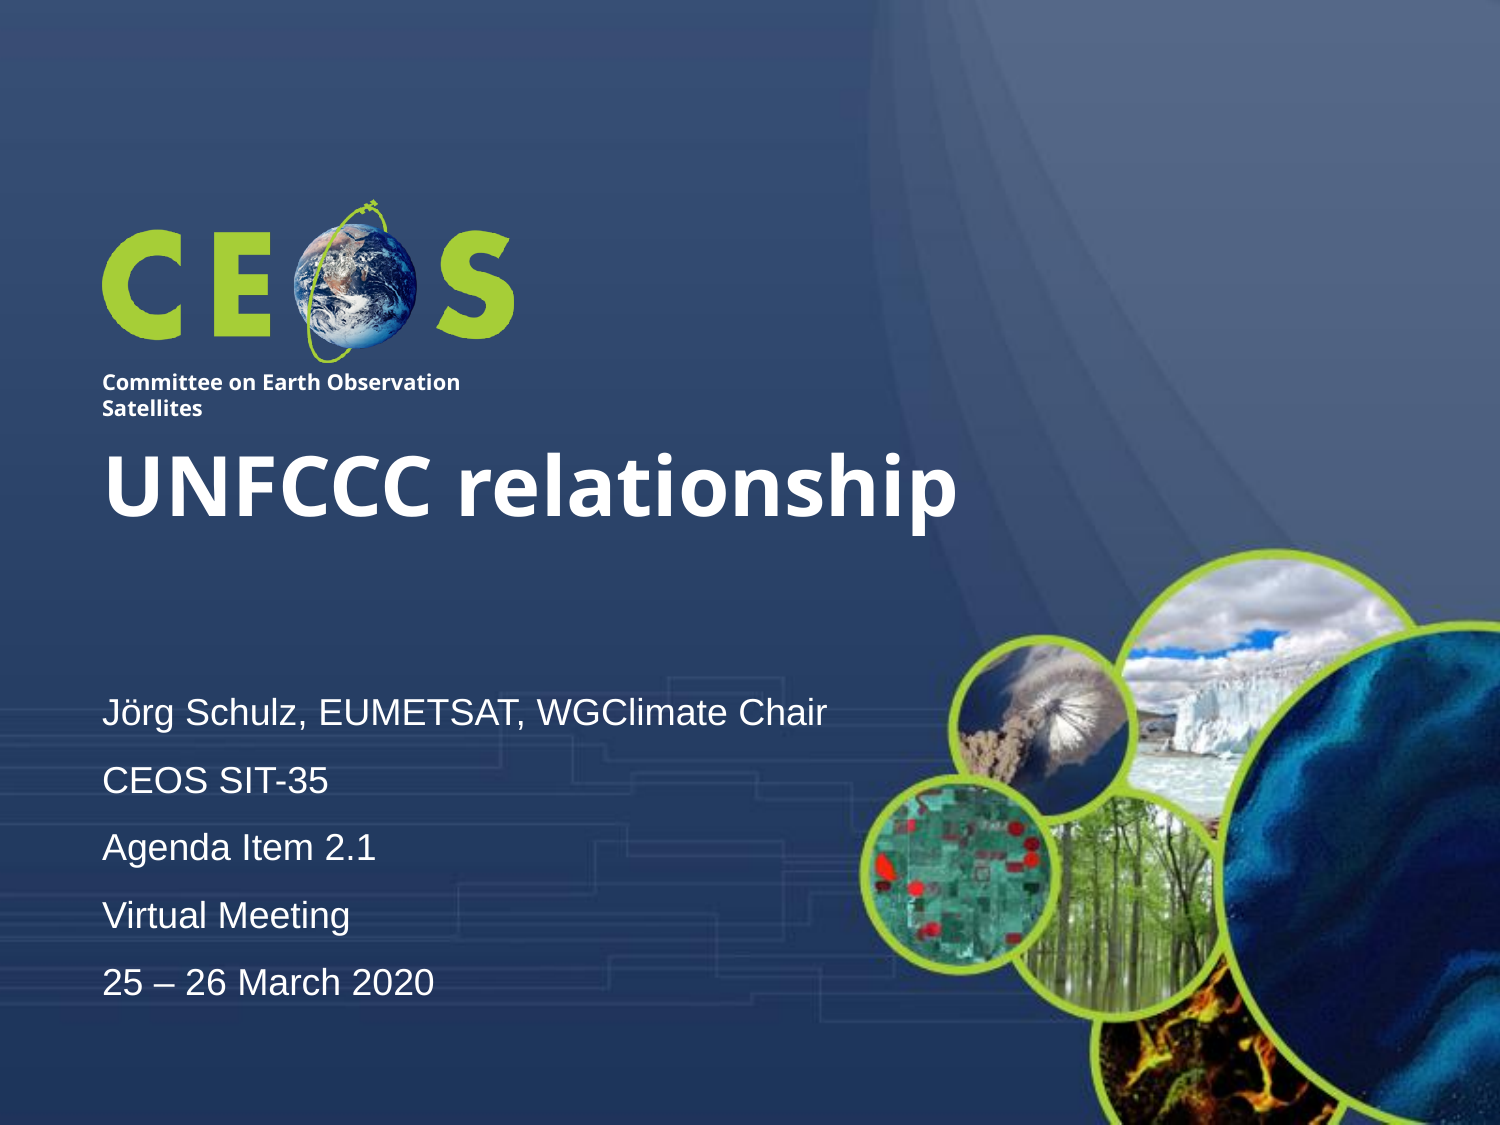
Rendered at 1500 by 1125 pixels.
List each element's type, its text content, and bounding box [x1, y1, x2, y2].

title UNFCCC relationship [102, 432, 1045, 596]
picture [0, 0, 1500, 1125]
text_box Committee on Earth Observation Satellites [102, 368, 563, 403]
text_box Jörg Schulz, EUMETSAT, WGClimate Chair CEOS SIT-35 Agenda Item 2.1 Virtual Meeting 25 – 26 March 2020 [102, 665, 944, 1034]
